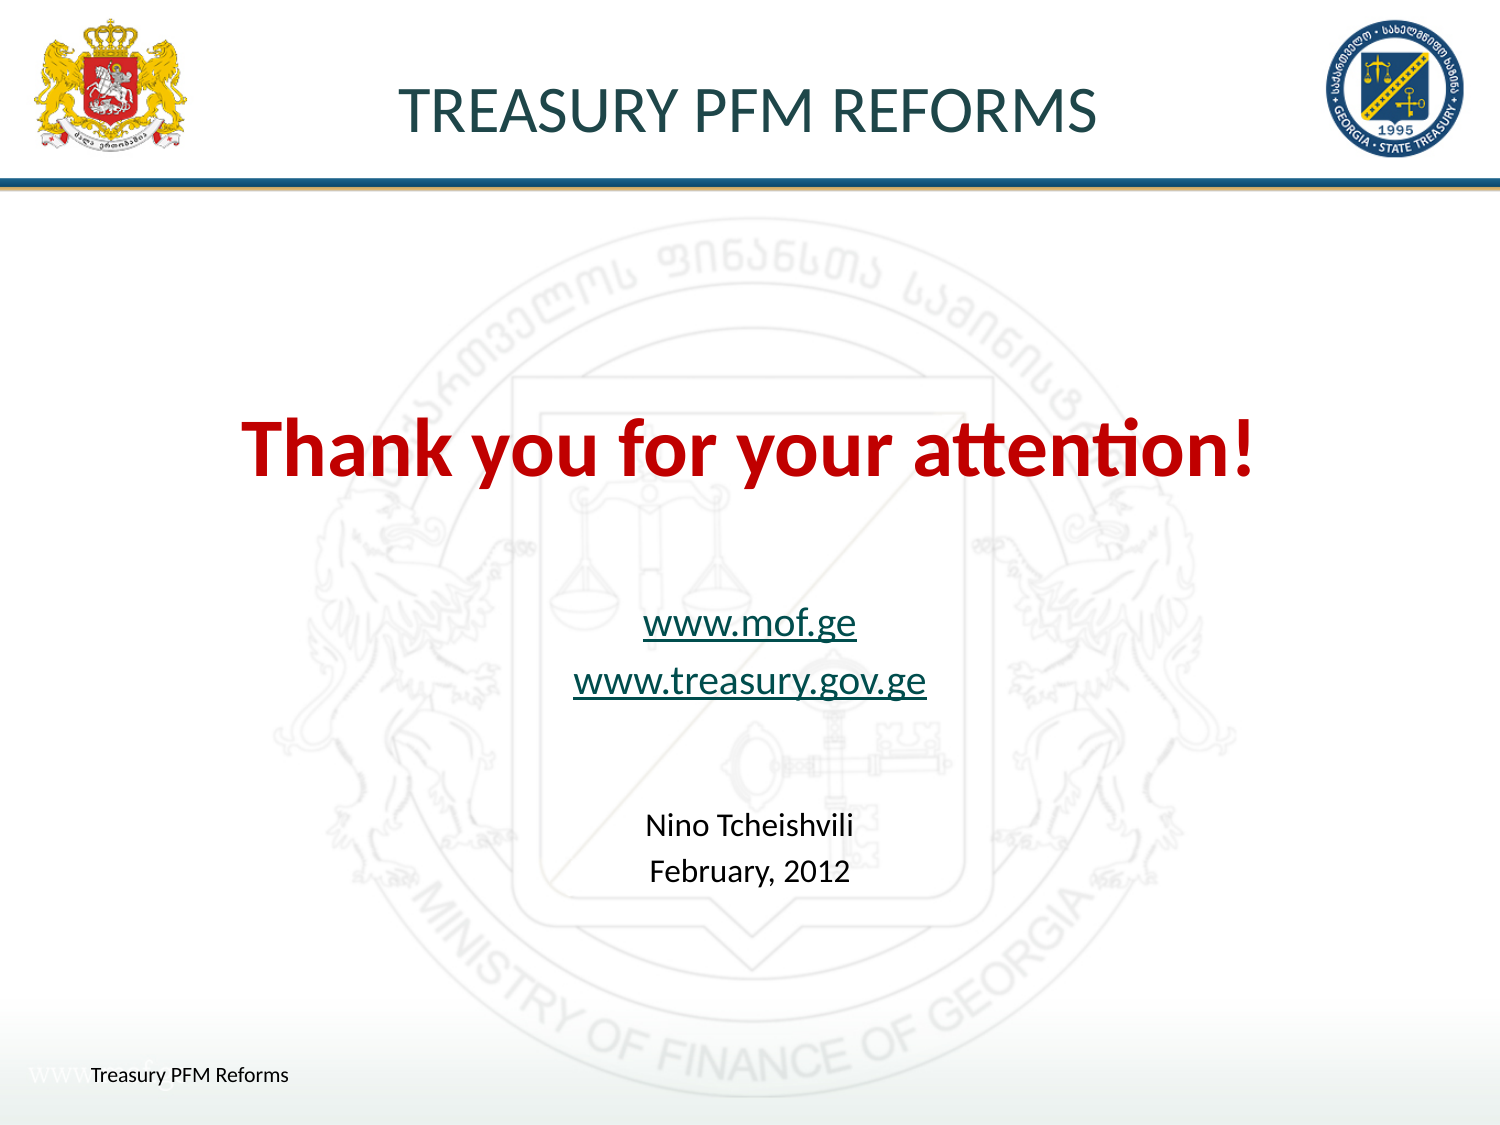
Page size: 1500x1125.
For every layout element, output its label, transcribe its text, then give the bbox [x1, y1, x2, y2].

picture [0, 0, 1500, 1125]
footer Treasury PFM Reforms [75, 1053, 997, 1102]
list Thank you for your attention! www.mof.ge www.treasury.gov.ge Nino Tcheishvili February, 2012 [74, 385, 1426, 1006]
title Treasury PFM Reforms [210, 23, 1302, 188]
